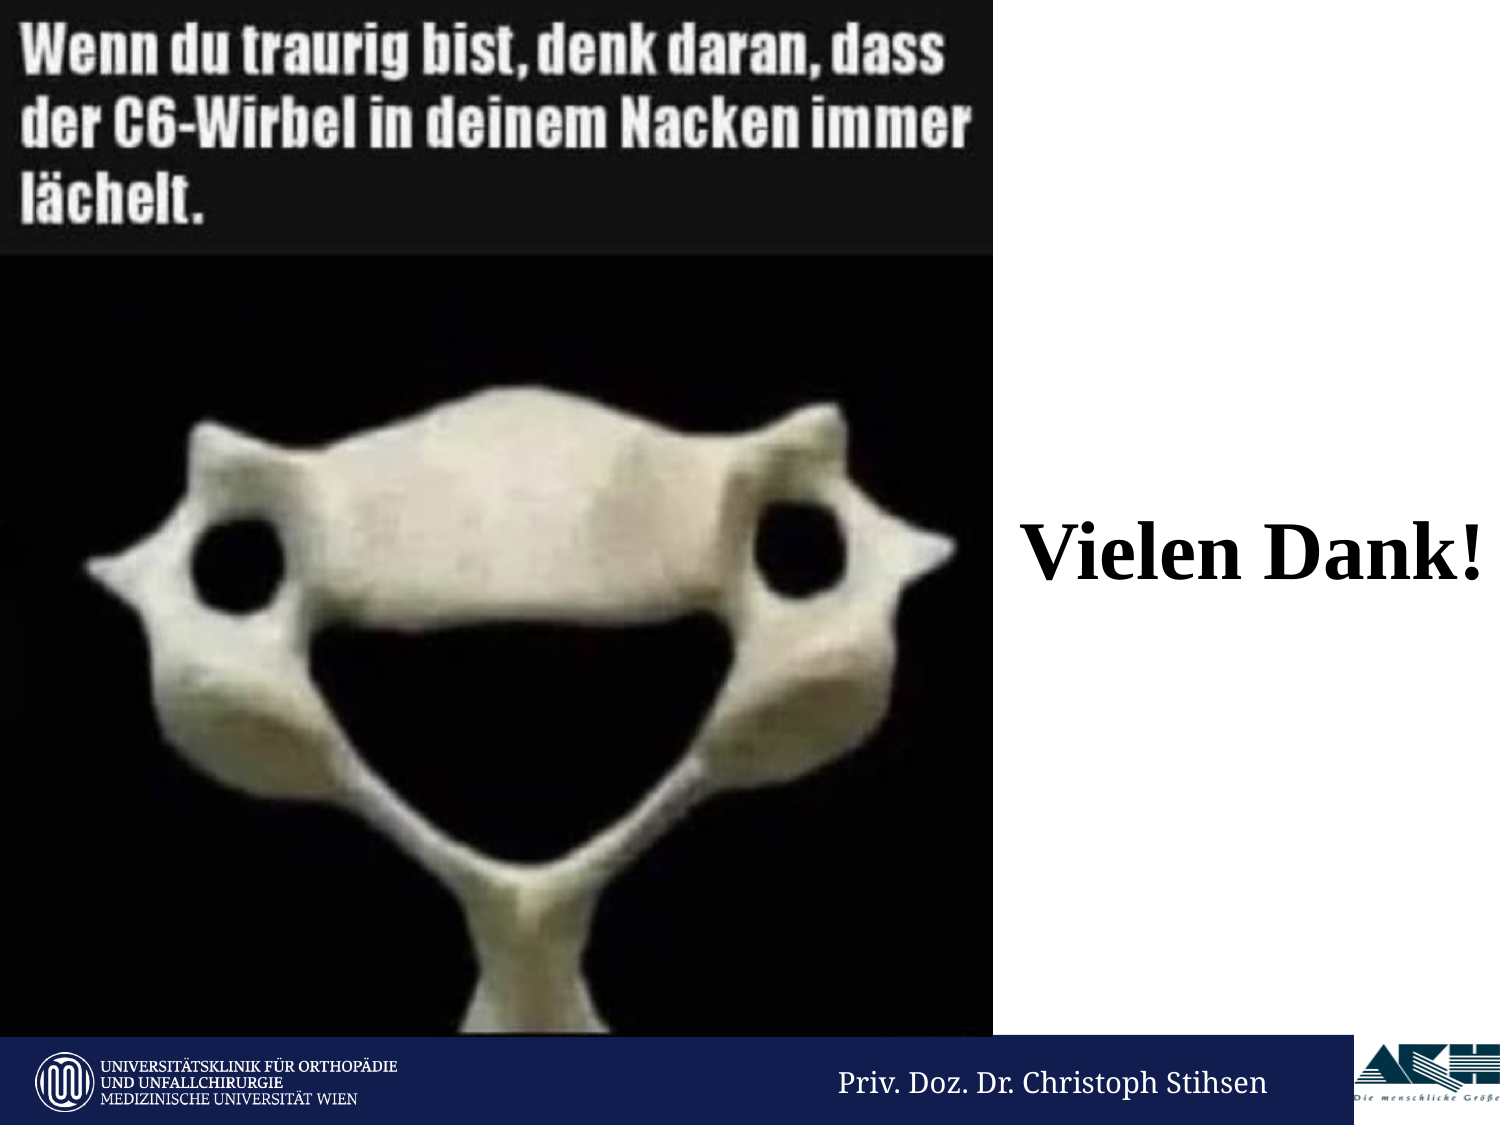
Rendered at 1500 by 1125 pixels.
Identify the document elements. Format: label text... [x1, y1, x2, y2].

text_box Priv. Doz. Dr. Christoph Stihsen [679, 1057, 1354, 1107]
text_box Vielen Dank! [993, 452, 1500, 640]
picture [35, 1052, 397, 1112]
picture [0, 0, 993, 1037]
picture [1354, 1022, 1500, 1125]
